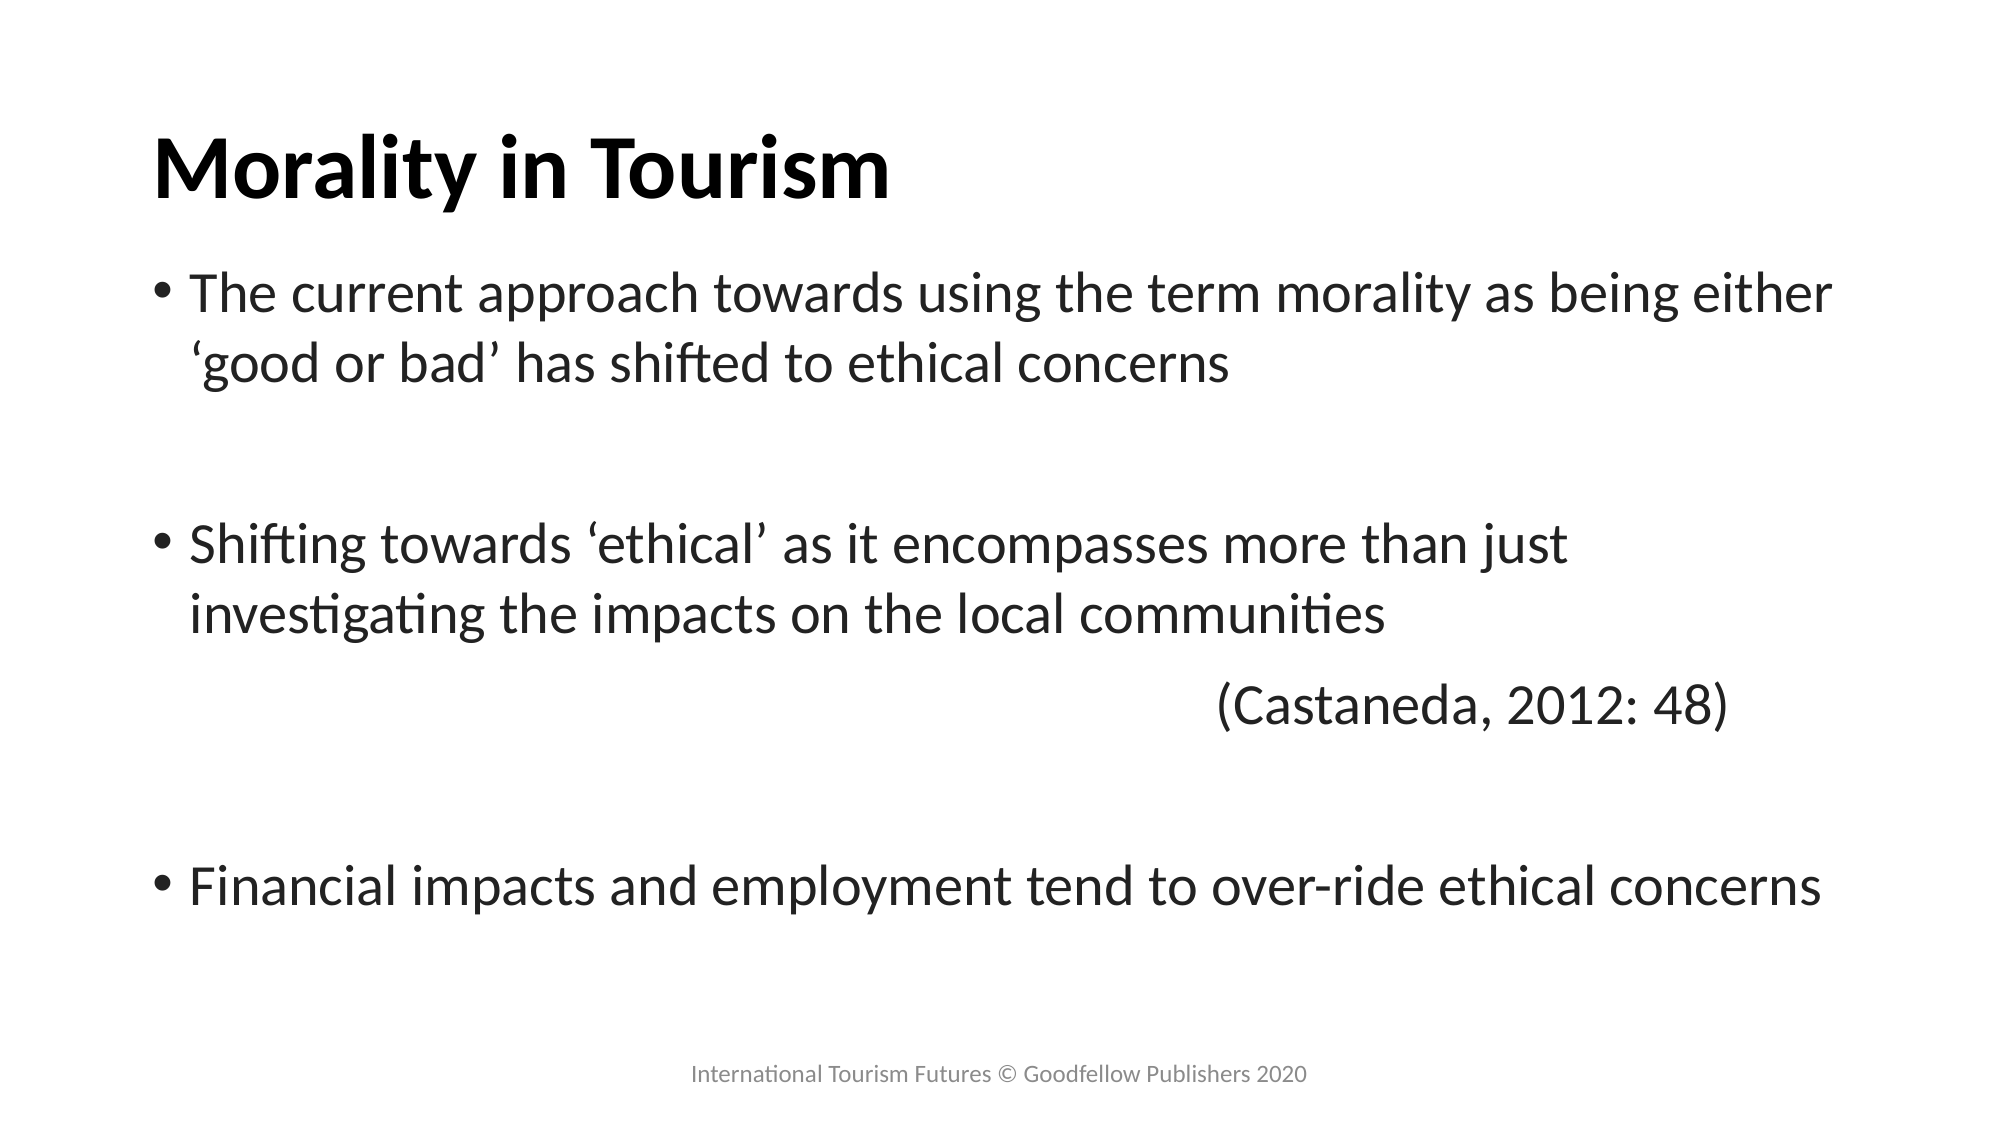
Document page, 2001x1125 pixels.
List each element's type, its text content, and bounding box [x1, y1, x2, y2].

title Morality in Tourism [137, 59, 1863, 246]
footer International Tourism Futures © Goodfellow Publishers 2020 [662, 1042, 1338, 1103]
list The current approach towards using the term morality as being either ‘good or bad’ has shifted to ethical concerns Shifting towards ‘ethical’ as it encompasses more than just investigating the impacts on the local communities (Castaneda, 2012: 48) Financial impacts and employment tend to over-ride ethical concerns [137, 246, 1863, 983]
